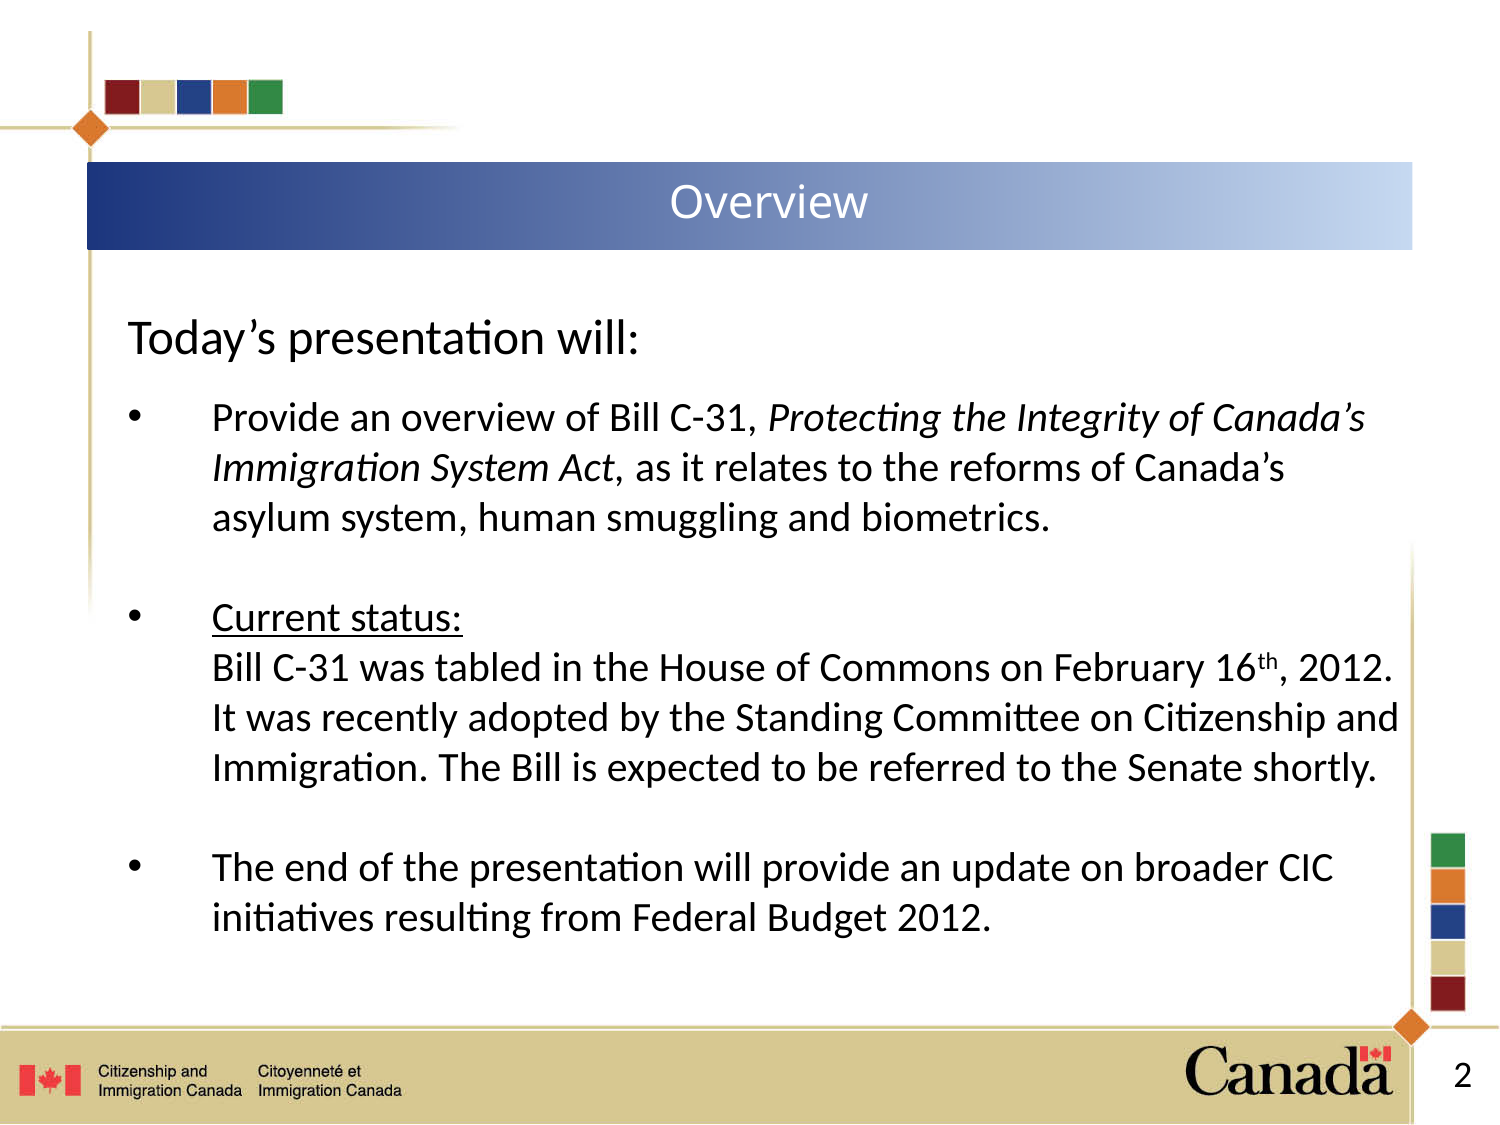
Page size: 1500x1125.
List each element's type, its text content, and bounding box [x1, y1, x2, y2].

text_box 2 [1349, 1042, 1488, 1103]
list Today’s presentation will: Provide an overview of Bill C-31, Protecting the Integrity of Canada’s Immigration System Act, as it relates to the reforms of Canada’s asylum system, human smuggling and biometrics. Current status: Bill C-31 was tabled in the House of Commons on February 16th, 2012. It was recently adopted by the Standing Committee on Citizenship and Immigration. The Bill is expected to be referred to the Senate shortly. The end of the presentation will provide an update on broader CIC initiatives resulting from Federal Budget 2012. [112, 250, 1425, 980]
title Overview [112, 149, 1425, 250]
picture [0, 0, 1500, 1125]
